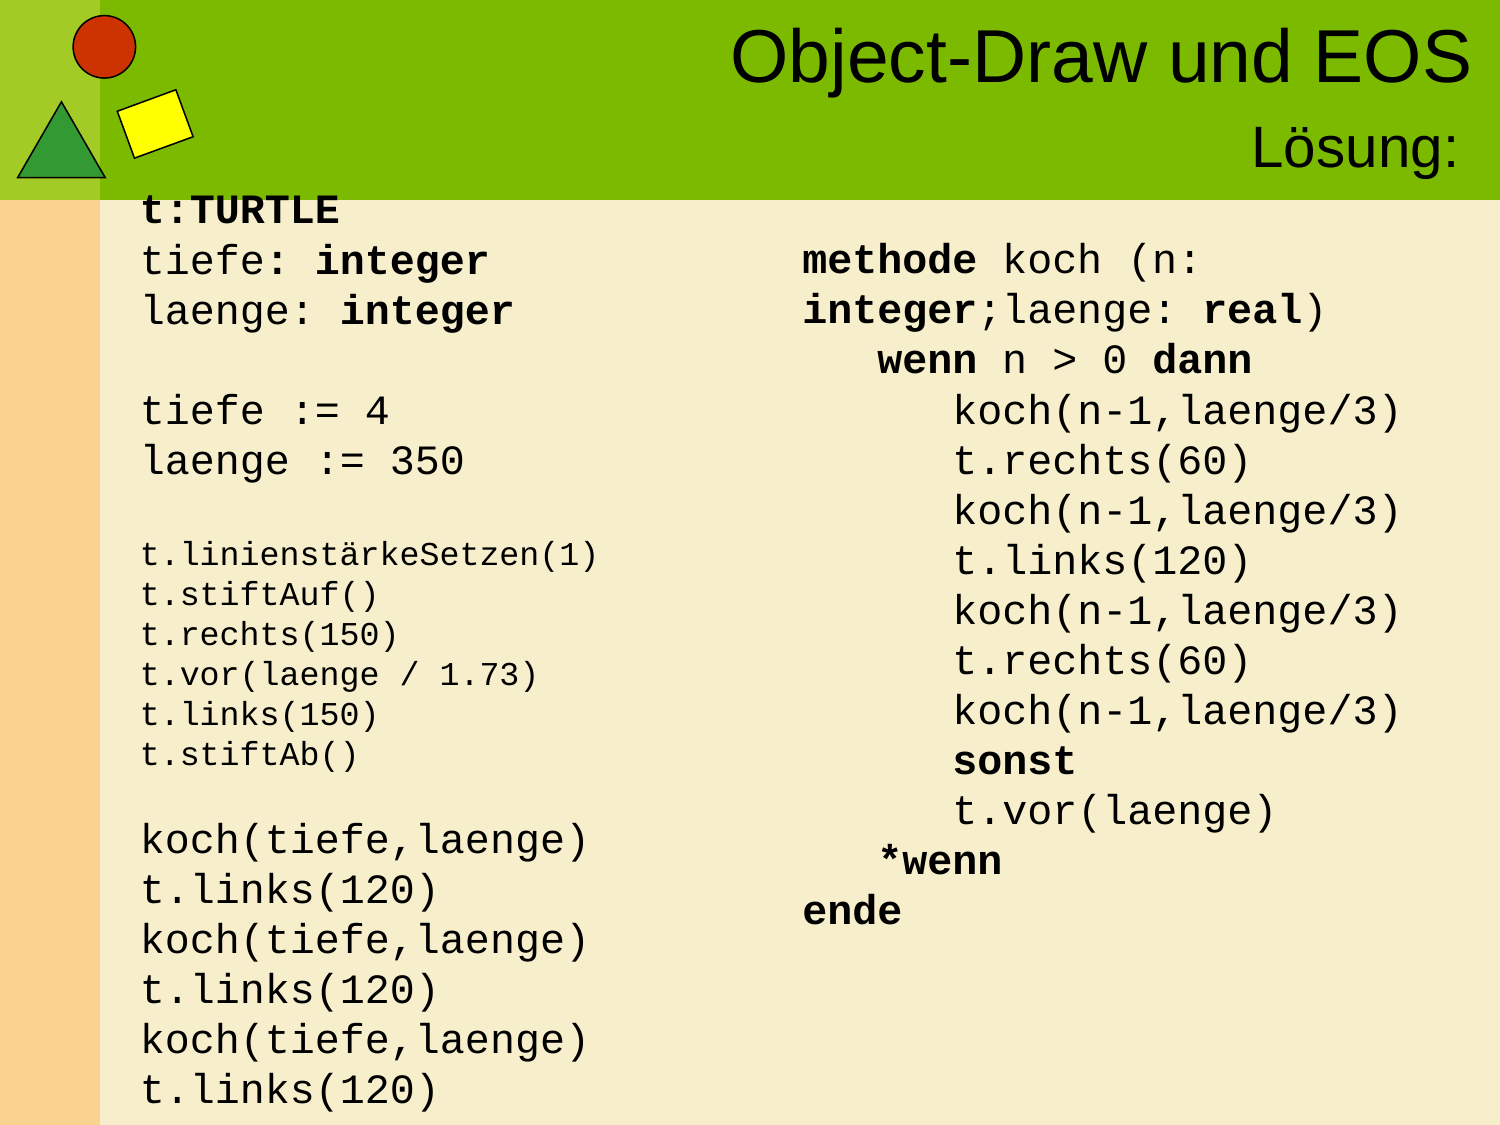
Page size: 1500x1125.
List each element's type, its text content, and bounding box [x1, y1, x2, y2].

text_box methode koch (n: integer;laenge: real) wenn n > 0 dann koch(n-1,laenge/3) t.rechts(60) koch(n-1,laenge/3) t.links(120) koch(n-1,laenge/3) t.rechts(60) koch(n-1,laenge/3) sonst t.vor(laenge) *wenn ende [787, 224, 1425, 940]
text_box t:TURTLE tiefe: integer laenge: integer tiefe := 4 laenge := 350 t.linienstärkeSetzen(1) t.stiftAuf() t.rechts(150) t.vor(laenge / 1.73) t.links(150) t.stiftAb() koch(tiefe,laenge) t.links(120) koch(tiefe,laenge) t.links(120) koch(tiefe,laenge) t.links(120) [125, 174, 763, 1120]
text_box Lösung: [1186, 101, 1475, 187]
